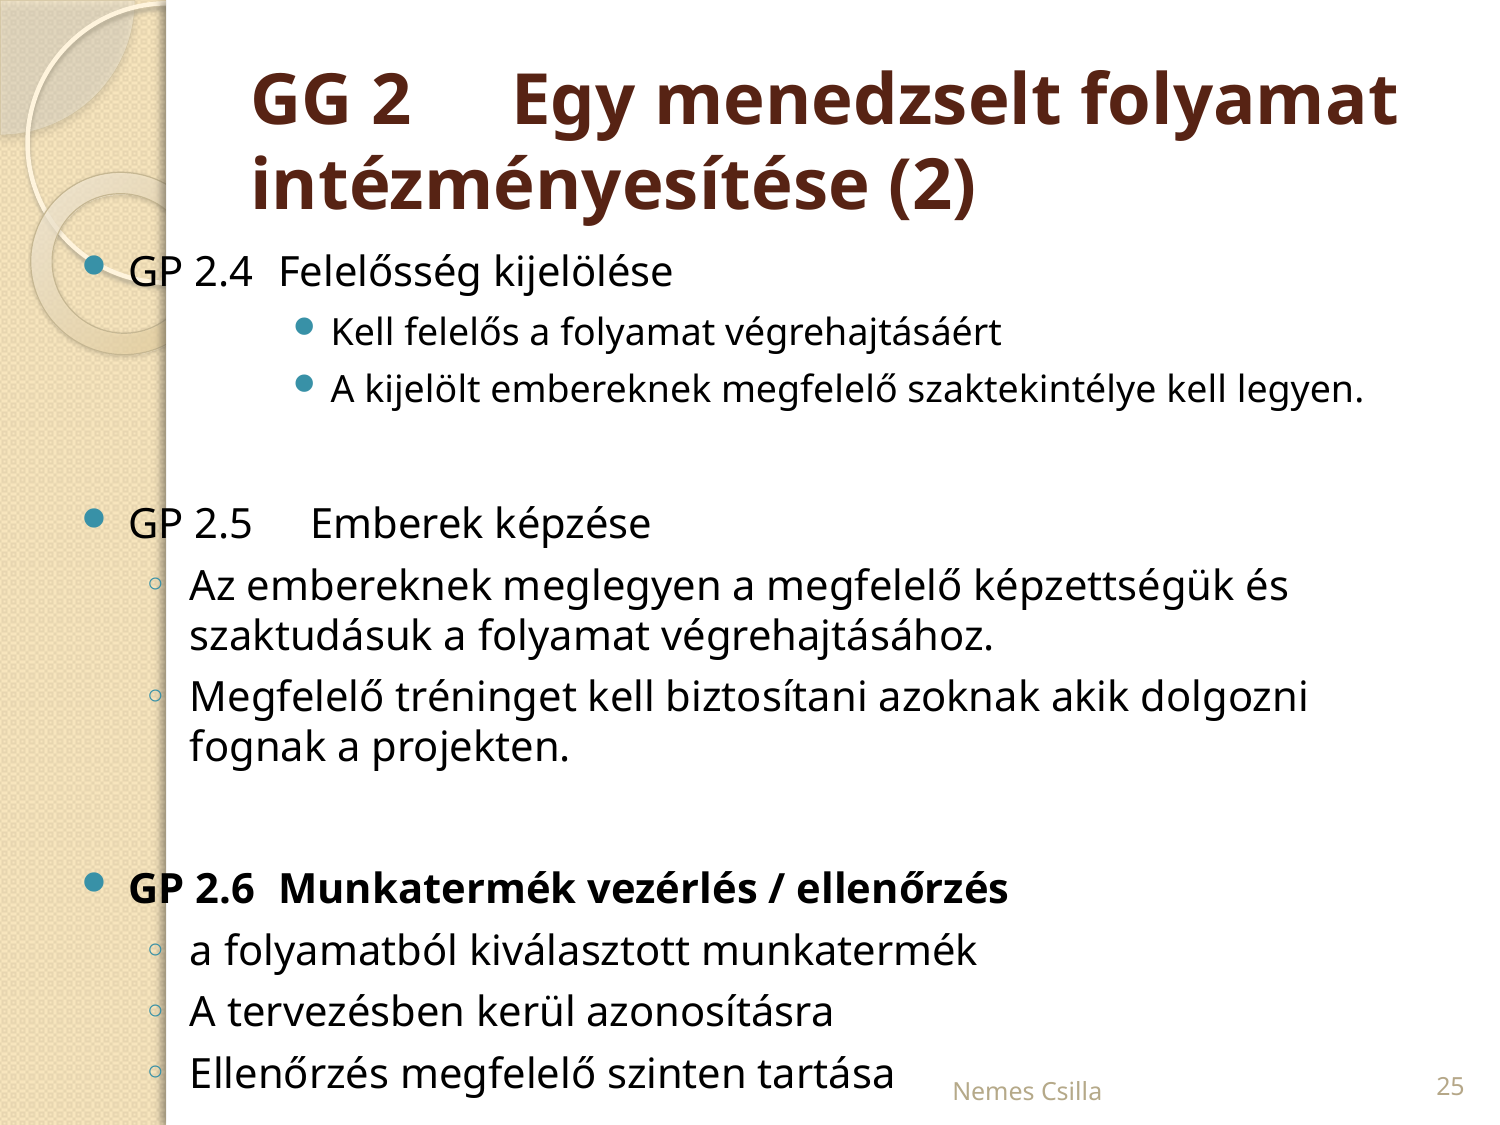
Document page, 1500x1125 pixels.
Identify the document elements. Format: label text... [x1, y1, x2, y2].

title GG 2 Egy menedzselt folyamat intézményesítése (2) [235, 45, 1466, 233]
footer Nemes Csilla [937, 1034, 1413, 1113]
list GP 2.4 Felelősség kijelölése Kell felelős a folyamat végrehajtásáért A kijelölt embereknek megfelelő szaktekintélye kell legyen. GP 2.5 Emberek képzése Az embereknek meglegyen a megfelelő képzettségük és szaktudásuk a folyamat végrehajtásához. Megfelelő tréninget kell biztosítani azoknak akik dolgozni fognak a projekten. GP 2.6 Munkatermék vezérlés / ellenőrzés a folyamatból kiválasztott munkatermék A tervezésben kerül azonosításra Ellenőrzés megfelelő szinten tartása [53, 237, 1466, 1071]
slide_number 25 [1413, 1034, 1488, 1113]
